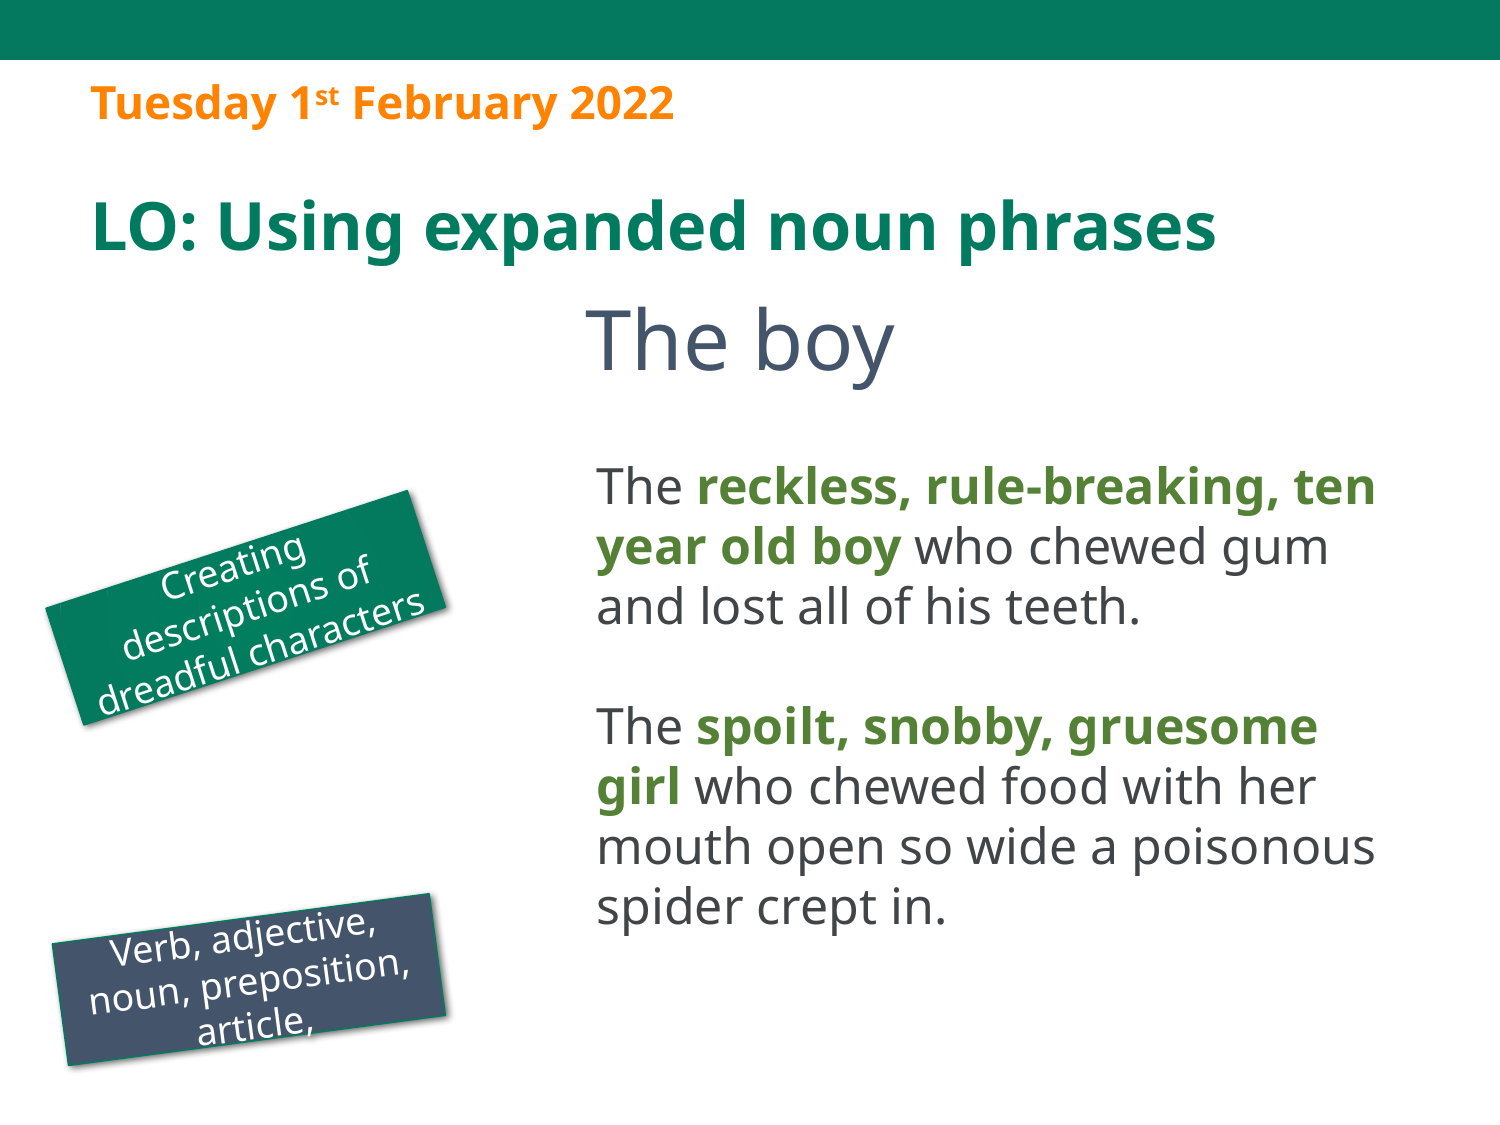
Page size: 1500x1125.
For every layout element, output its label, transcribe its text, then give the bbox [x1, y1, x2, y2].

text_box Creating descriptions of dreadful characters [45, 490, 446, 725]
text_box Tuesday 1st February 2022 LO: Using expanded noun phrases [74, 87, 1425, 250]
title The boy [65, 256, 1416, 419]
text_box The reckless, rule-breaking, ten year old boy who chewed gum and lost all of his teeth. The spoilt, snobby, gruesome girl who chewed food with her mouth open so wide a poisonous spider crept in. [581, 447, 1397, 943]
text_box Verb, adjective, noun, preposition, article, [52, 893, 446, 1066]
